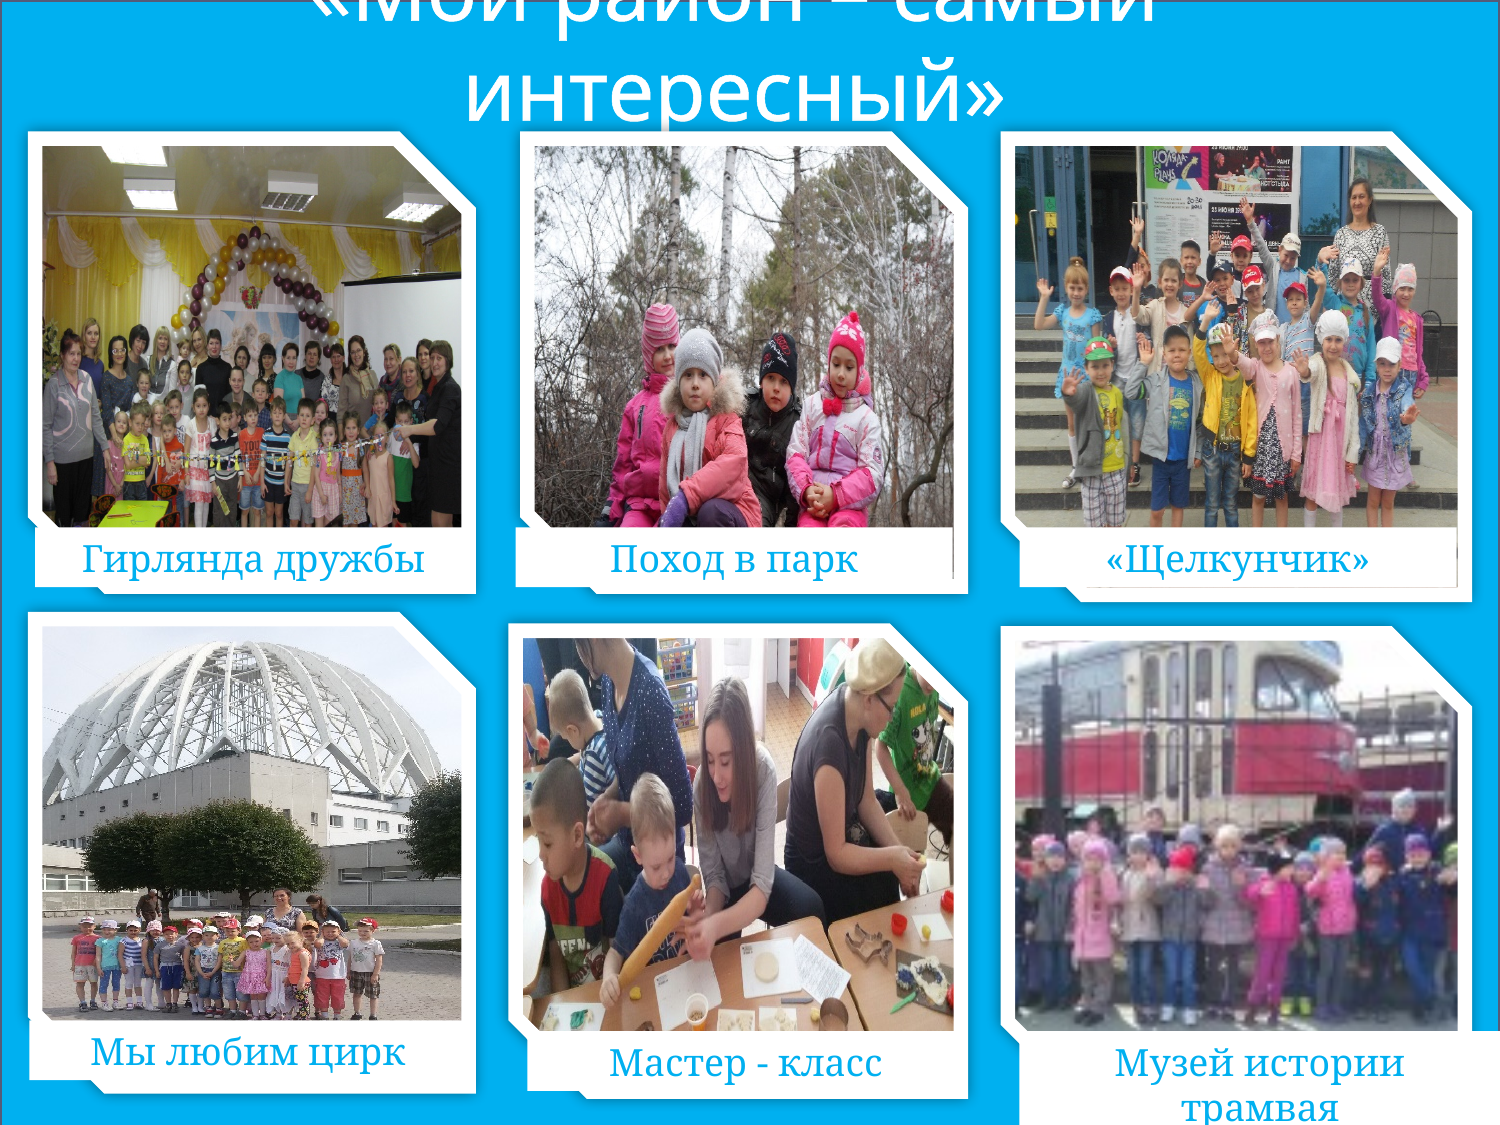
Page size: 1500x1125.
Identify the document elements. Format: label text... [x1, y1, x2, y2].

text_box [0, 0, 1500, 1125]
text_box Музей истории трамвая [1019, 1031, 1500, 1125]
picture [34, 618, 470, 1087]
title «Мой район – самый интересный» [53, 36, 1416, 138]
picture [526, 138, 962, 587]
picture [1007, 138, 1466, 596]
picture [515, 630, 962, 1092]
picture [34, 138, 470, 587]
picture [1007, 632, 1466, 1099]
